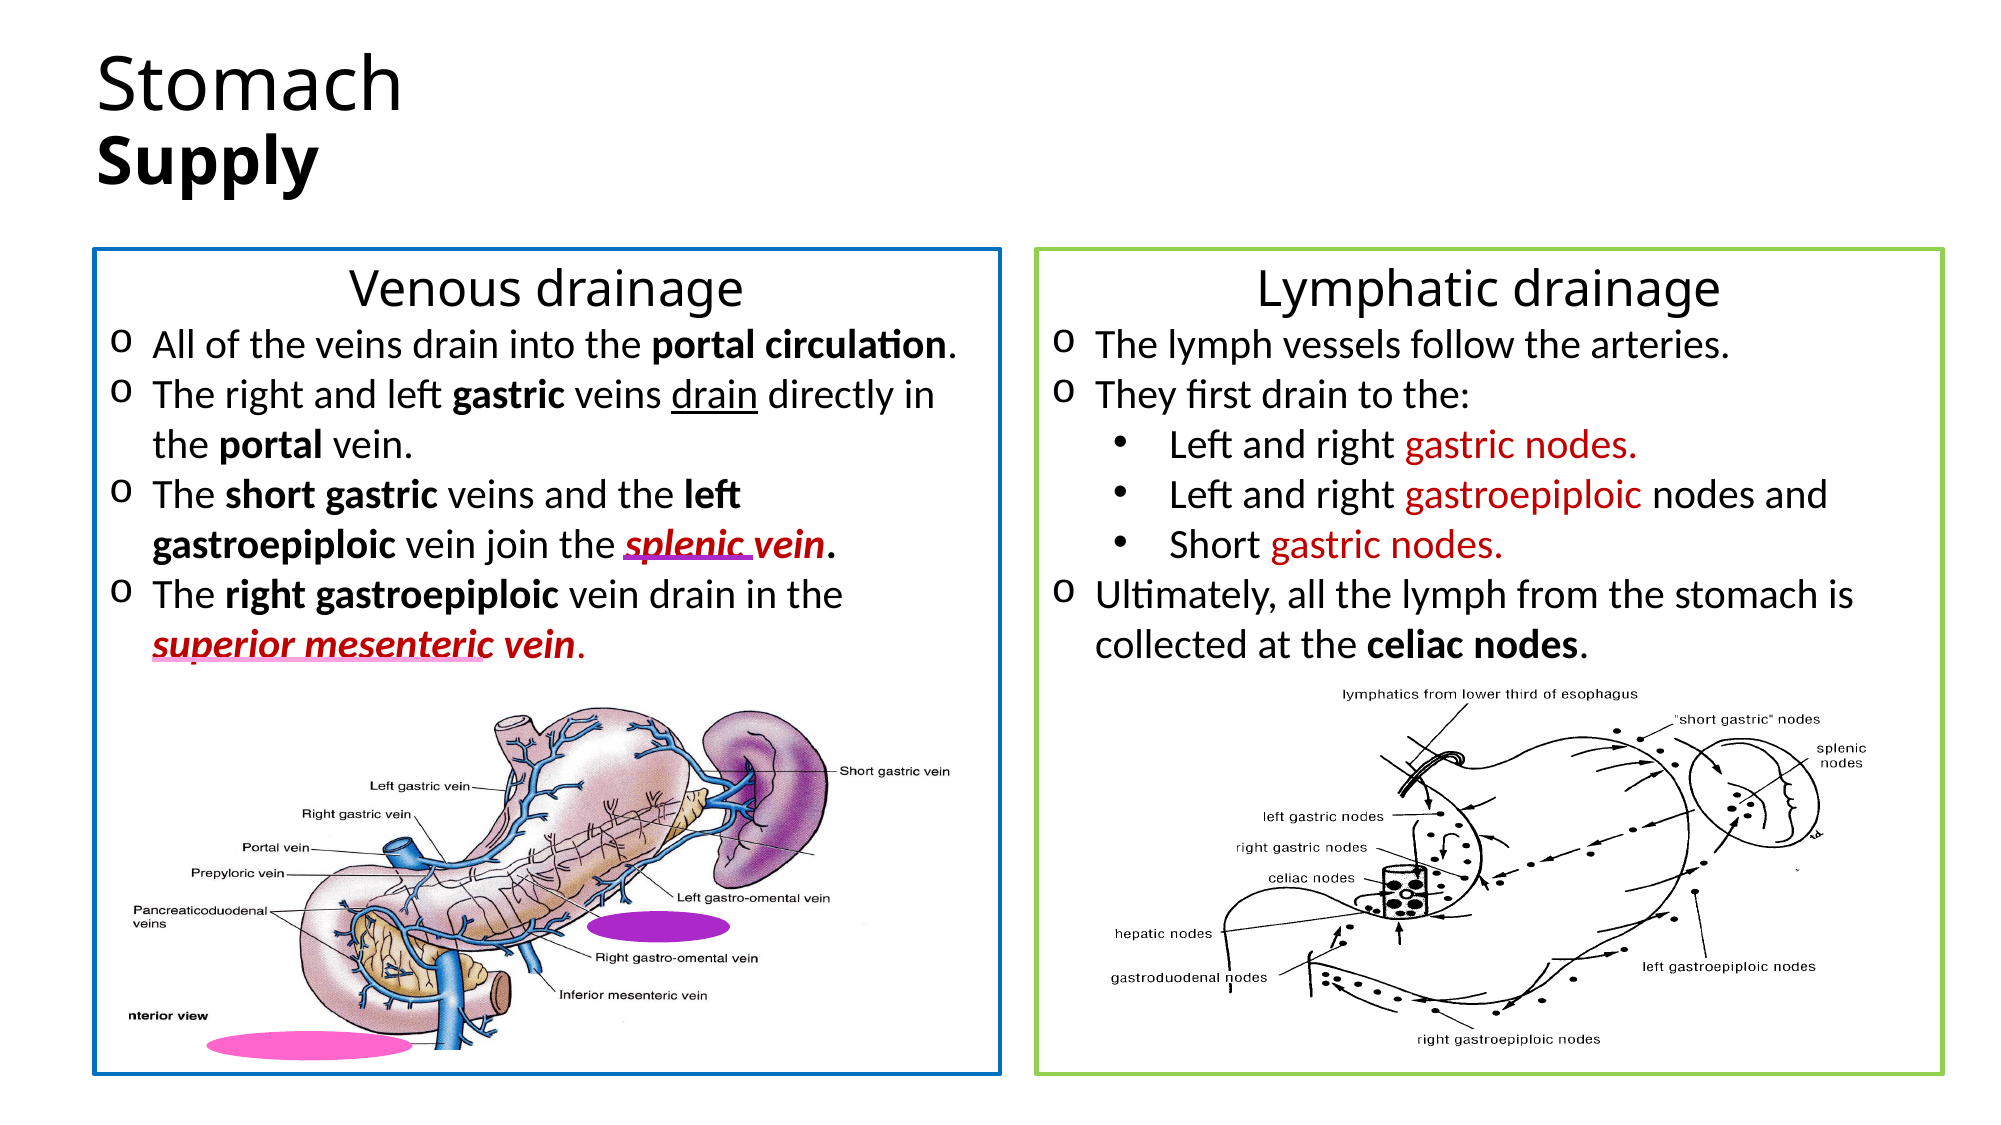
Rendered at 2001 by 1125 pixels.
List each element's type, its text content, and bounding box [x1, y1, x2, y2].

text_box Venous drainage All of the veins drain into the portal circulation. The right and left gastric veins drain directly in the portal vein. The short gastric veins and the left gastroepiploic vein join the splenic vein. The right gastroepiploic vein drain in the superior mesenteric vein. [94, 259, 1000, 1075]
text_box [129, 702, 958, 1061]
picture [1104, 673, 1875, 1050]
text_box Lymphatic drainage The lymph vessels follow the arteries. They first drain to the: Left and right gastric nodes. Left and right gastroepiploic nodes and Short gastric nodes. Ultimately, all the lymph from the stomach is collected at the celiac nodes. [1036, 249, 1943, 1075]
text_box Stomach Supply [81, 0, 1057, 259]
